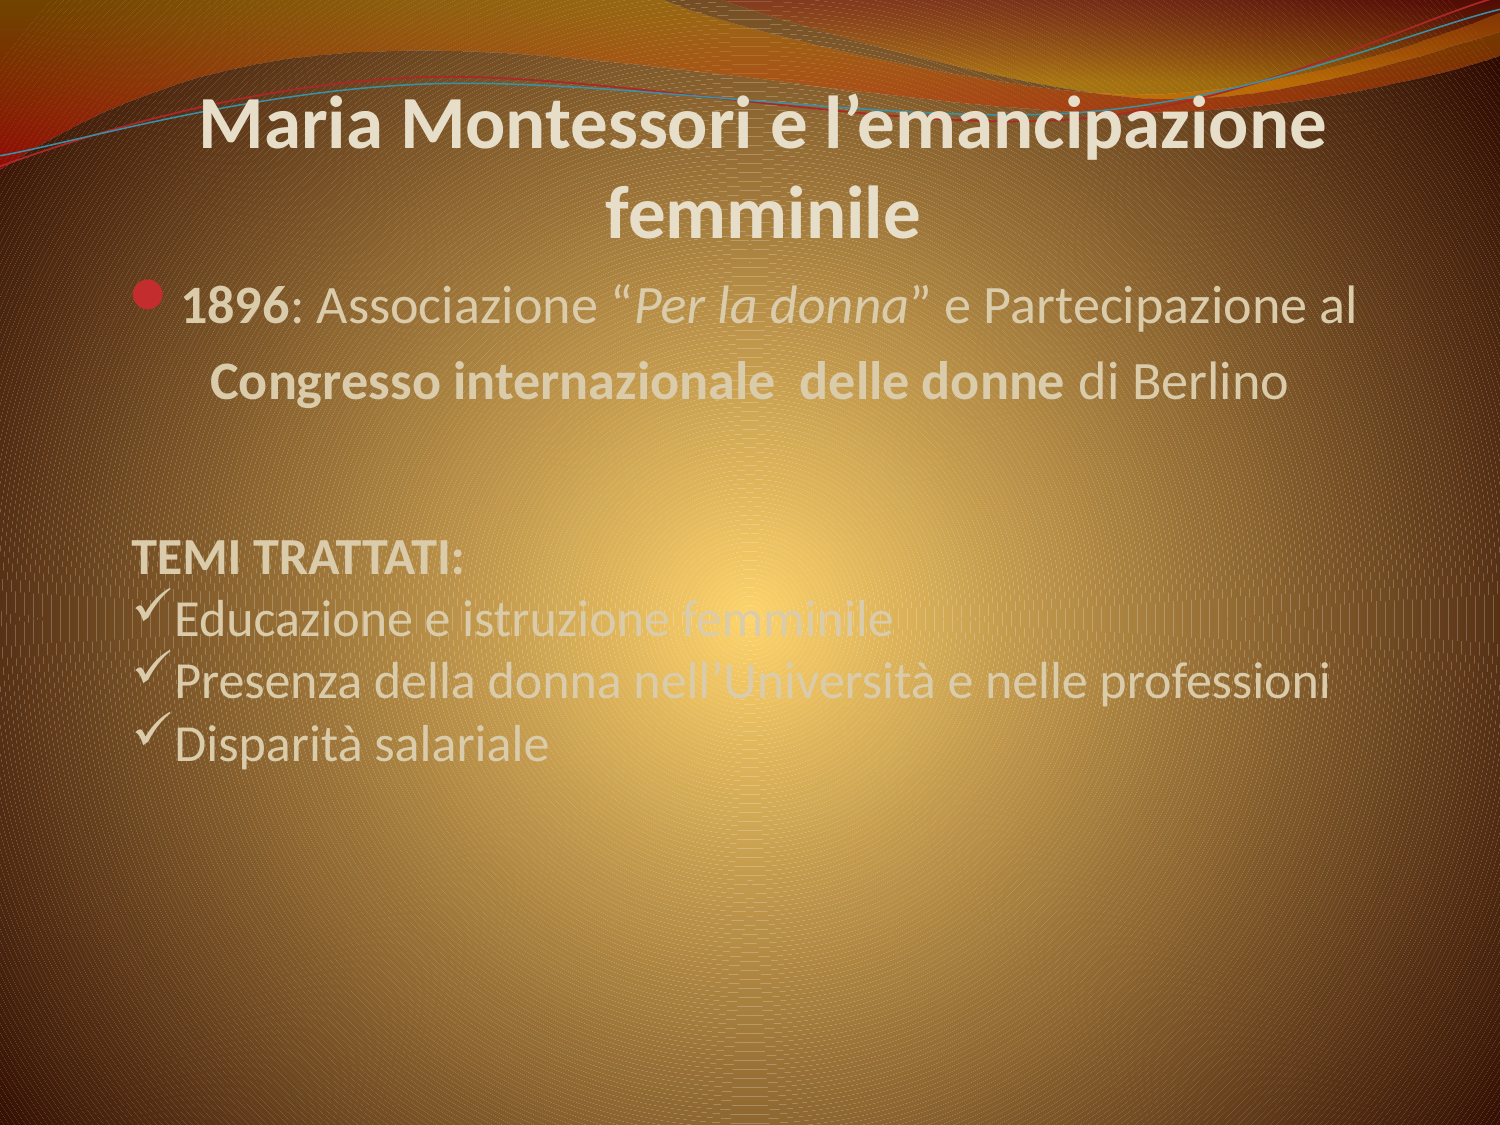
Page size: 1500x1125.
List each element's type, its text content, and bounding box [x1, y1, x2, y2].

list 1896: Associazione “Per la donna” e Partecipazione al Congresso internazionale delle donne di Berlino [0, 261, 1500, 433]
title Maria Montessori e l’emancipazione femminile [88, 66, 1439, 254]
text_box TEMI TRATTATI: Educazione e istruzione femminile Presenza della donna nell’Università e nelle professioni Disparità salariale [117, 515, 1383, 779]
